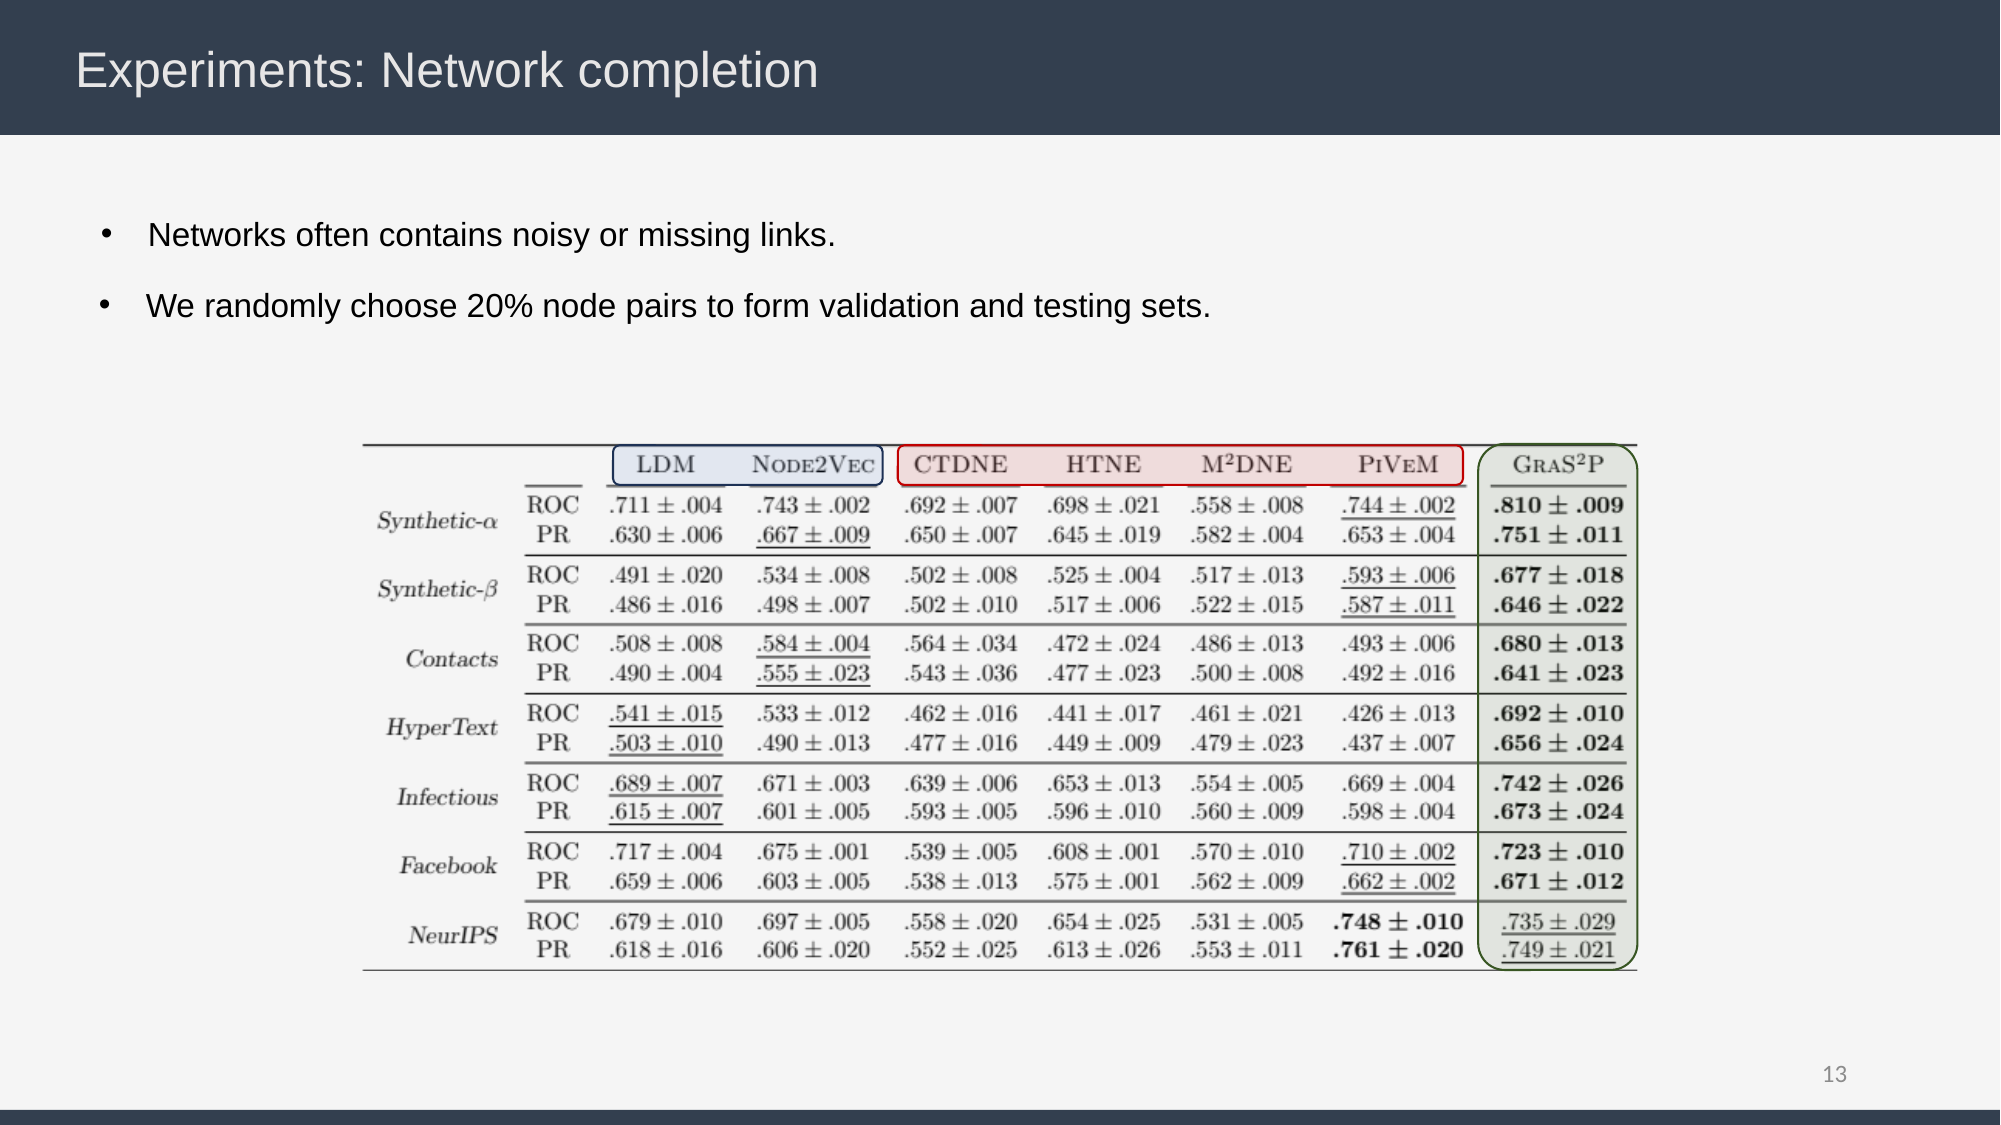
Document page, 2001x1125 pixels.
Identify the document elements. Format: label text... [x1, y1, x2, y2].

picture [362, 443, 1638, 971]
text_box We randomly choose 20% node pairs to form validation and testing sets. [84, 276, 1229, 332]
text_box Networks often contains noisy or missing links. [86, 205, 853, 261]
text_box Experiments: Network completion [0, 0, 2000, 136]
text_box [0, 1109, 2000, 1125]
slide_number 13 [1412, 1042, 1863, 1103]
